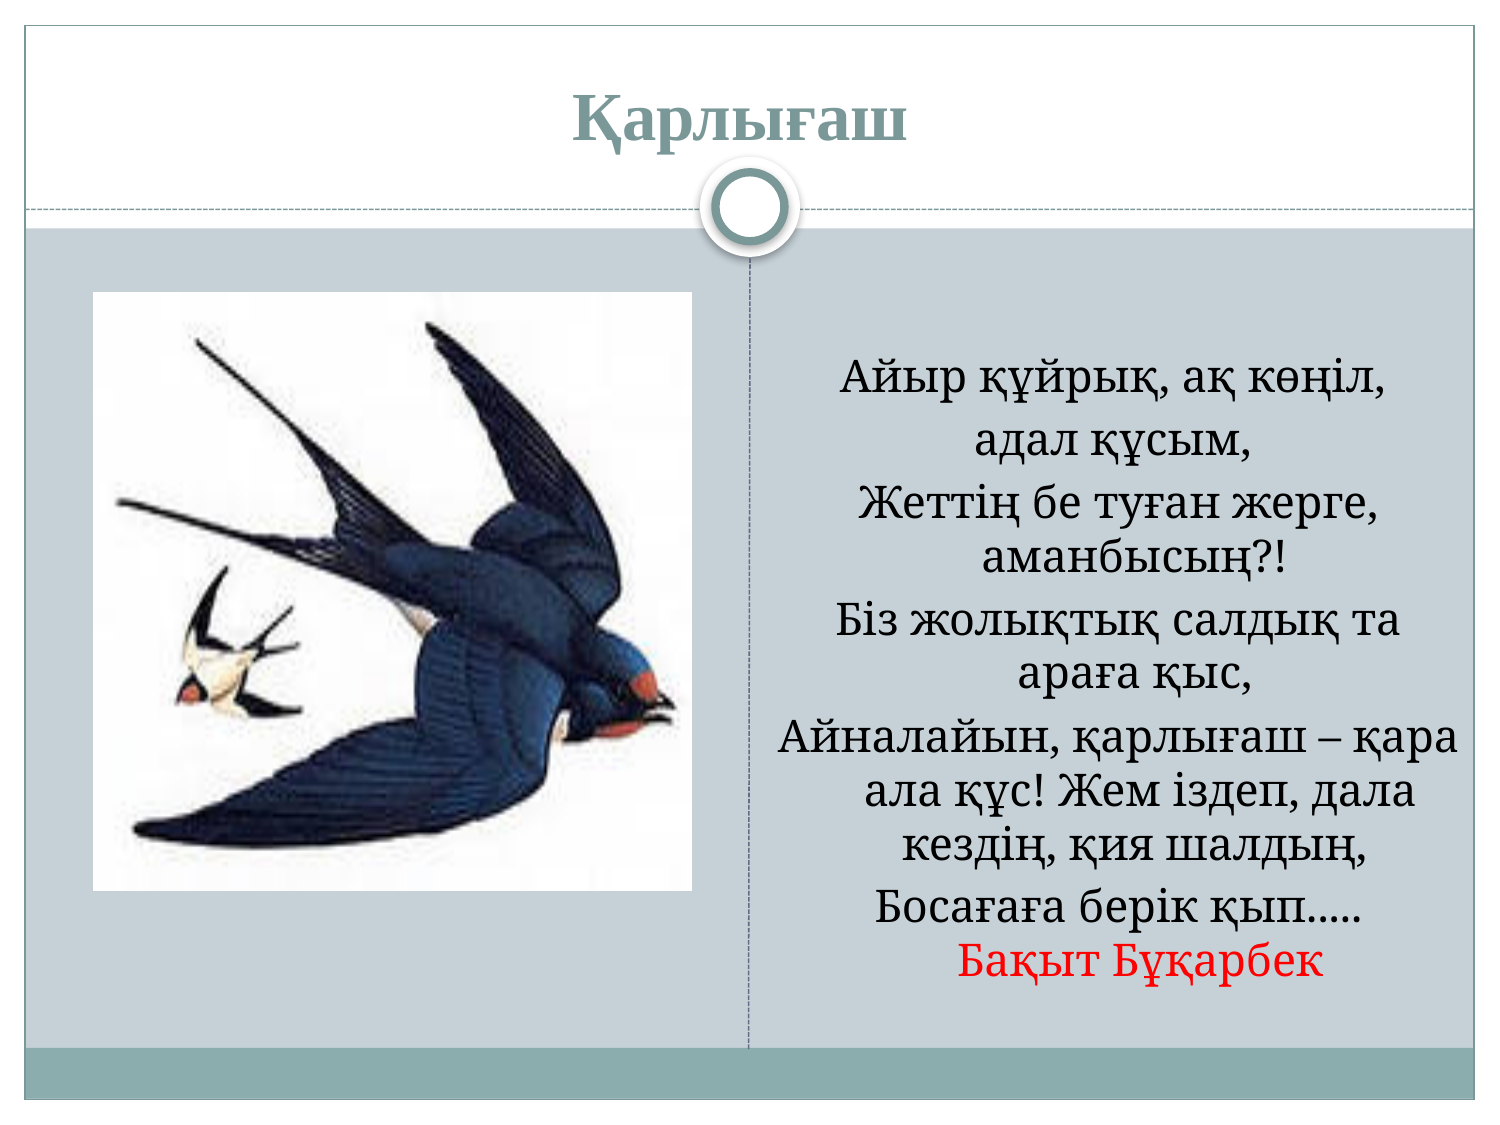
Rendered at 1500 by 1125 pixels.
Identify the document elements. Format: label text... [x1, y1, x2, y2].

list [93, 292, 692, 891]
title Қарлығаш [49, 37, 1450, 162]
list Айыр құйрық, ақ көңіл, адал құсым, Жеттің бе туған жерге, аманбысың?! Біз жолықтық салдық та араға қыс, Айналайын, қарлығаш – қара ала құс! Жем іздеп, дала кездің, қия шалдың, Босағаға берік қып..... Бақыт Бұқарбек [762, 339, 1475, 1038]
